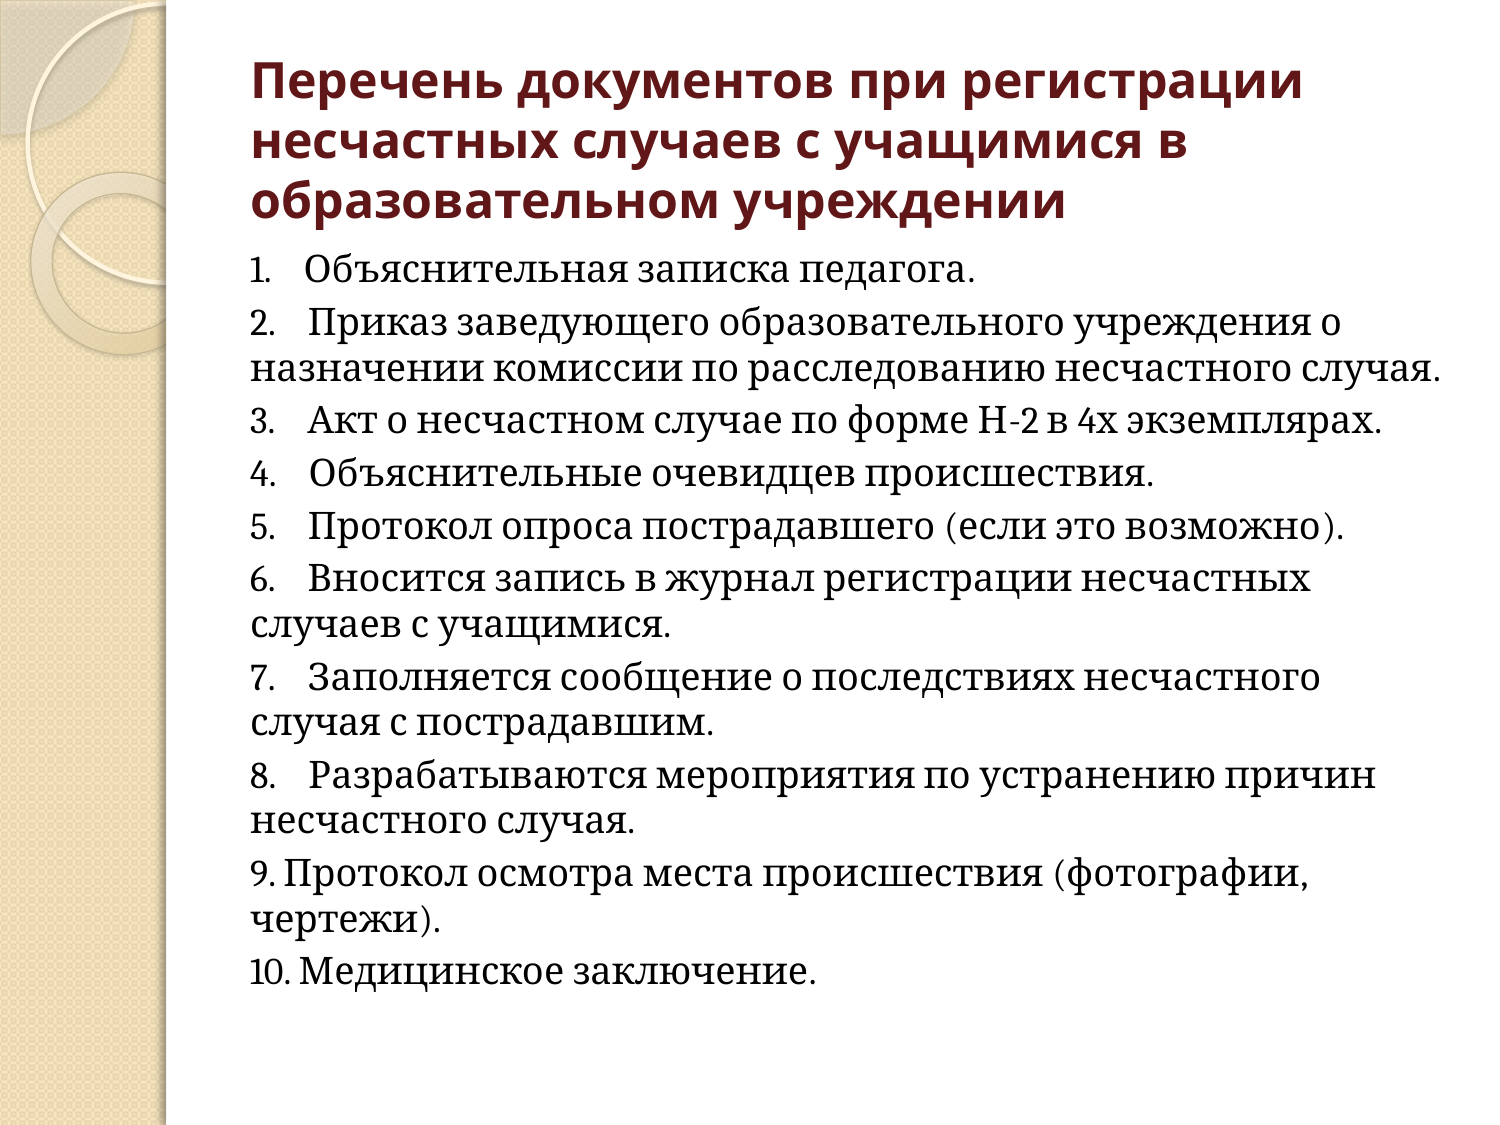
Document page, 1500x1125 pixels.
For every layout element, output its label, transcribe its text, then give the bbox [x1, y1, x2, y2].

list 1. Объяснительная записка педагога. 2. Приказ заведующего образовательного учреждения о назначении комиссии по расследованию несчастного случая. 3. Акт о несчастном случае по форме Н-2 в 4х экземплярах. 4. Объяснительные очевидцев происшествия. 5. Протокол опроса пострадавшего (если это возможно). 6. Вносится запись в журнал регистрации несчастных случаев с учащимися. 7. Заполняется сообщение о последствиях несчастного случая с пострадавшим. 8. Разрабатываются мероприятия по устранению причин несчастного случая. 9. Протокол осмотра места происшествия (фотографии, чертежи). 10. Медицинское заключение. [235, 237, 1466, 1025]
title Перечень документов при регистрации несчастных случаев с учащимися в образовательном учреждении [235, 45, 1466, 233]
